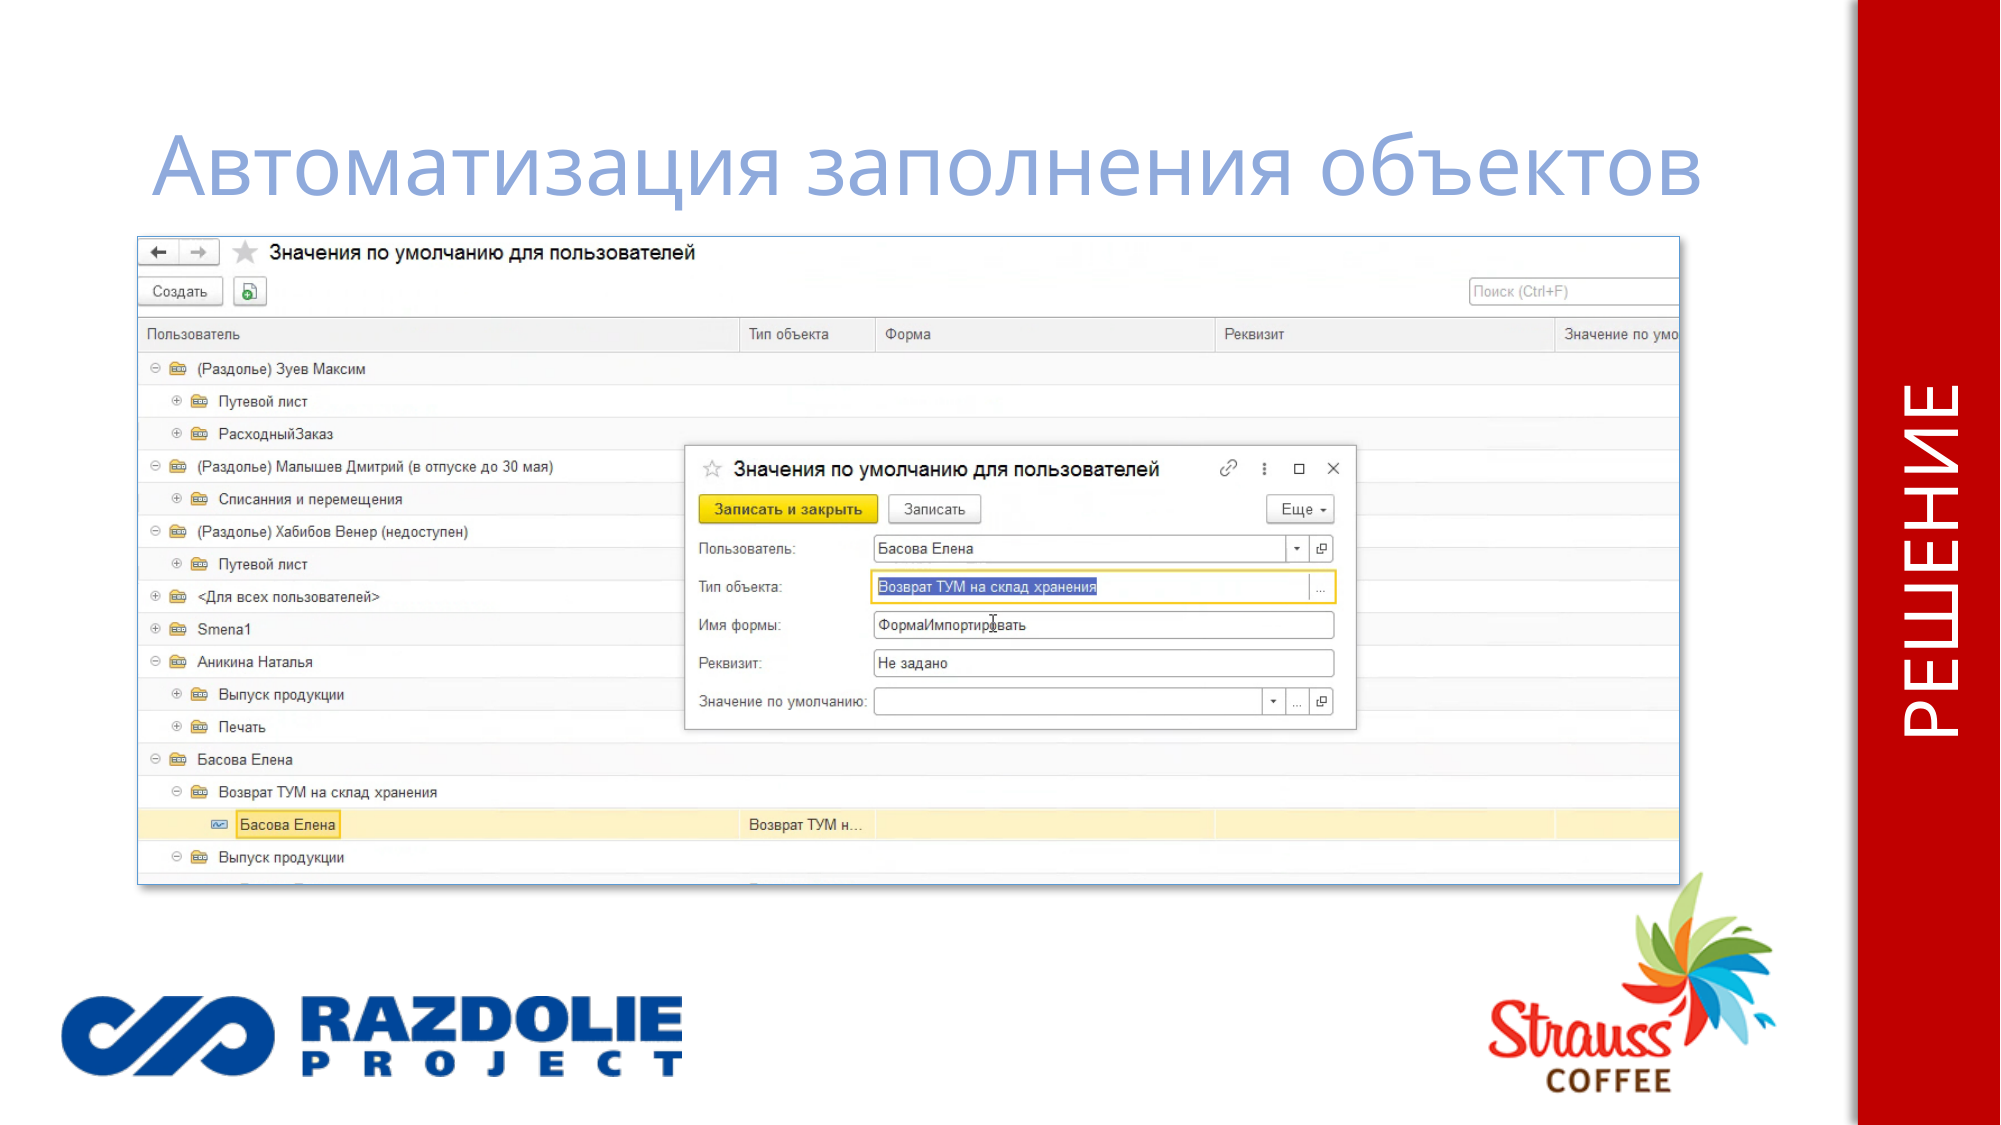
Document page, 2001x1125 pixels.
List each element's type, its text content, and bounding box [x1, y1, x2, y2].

picture [137, 236, 1802, 1099]
title Автоматизация заполнения объектов [137, 59, 1830, 278]
picture [61, 996, 682, 1077]
